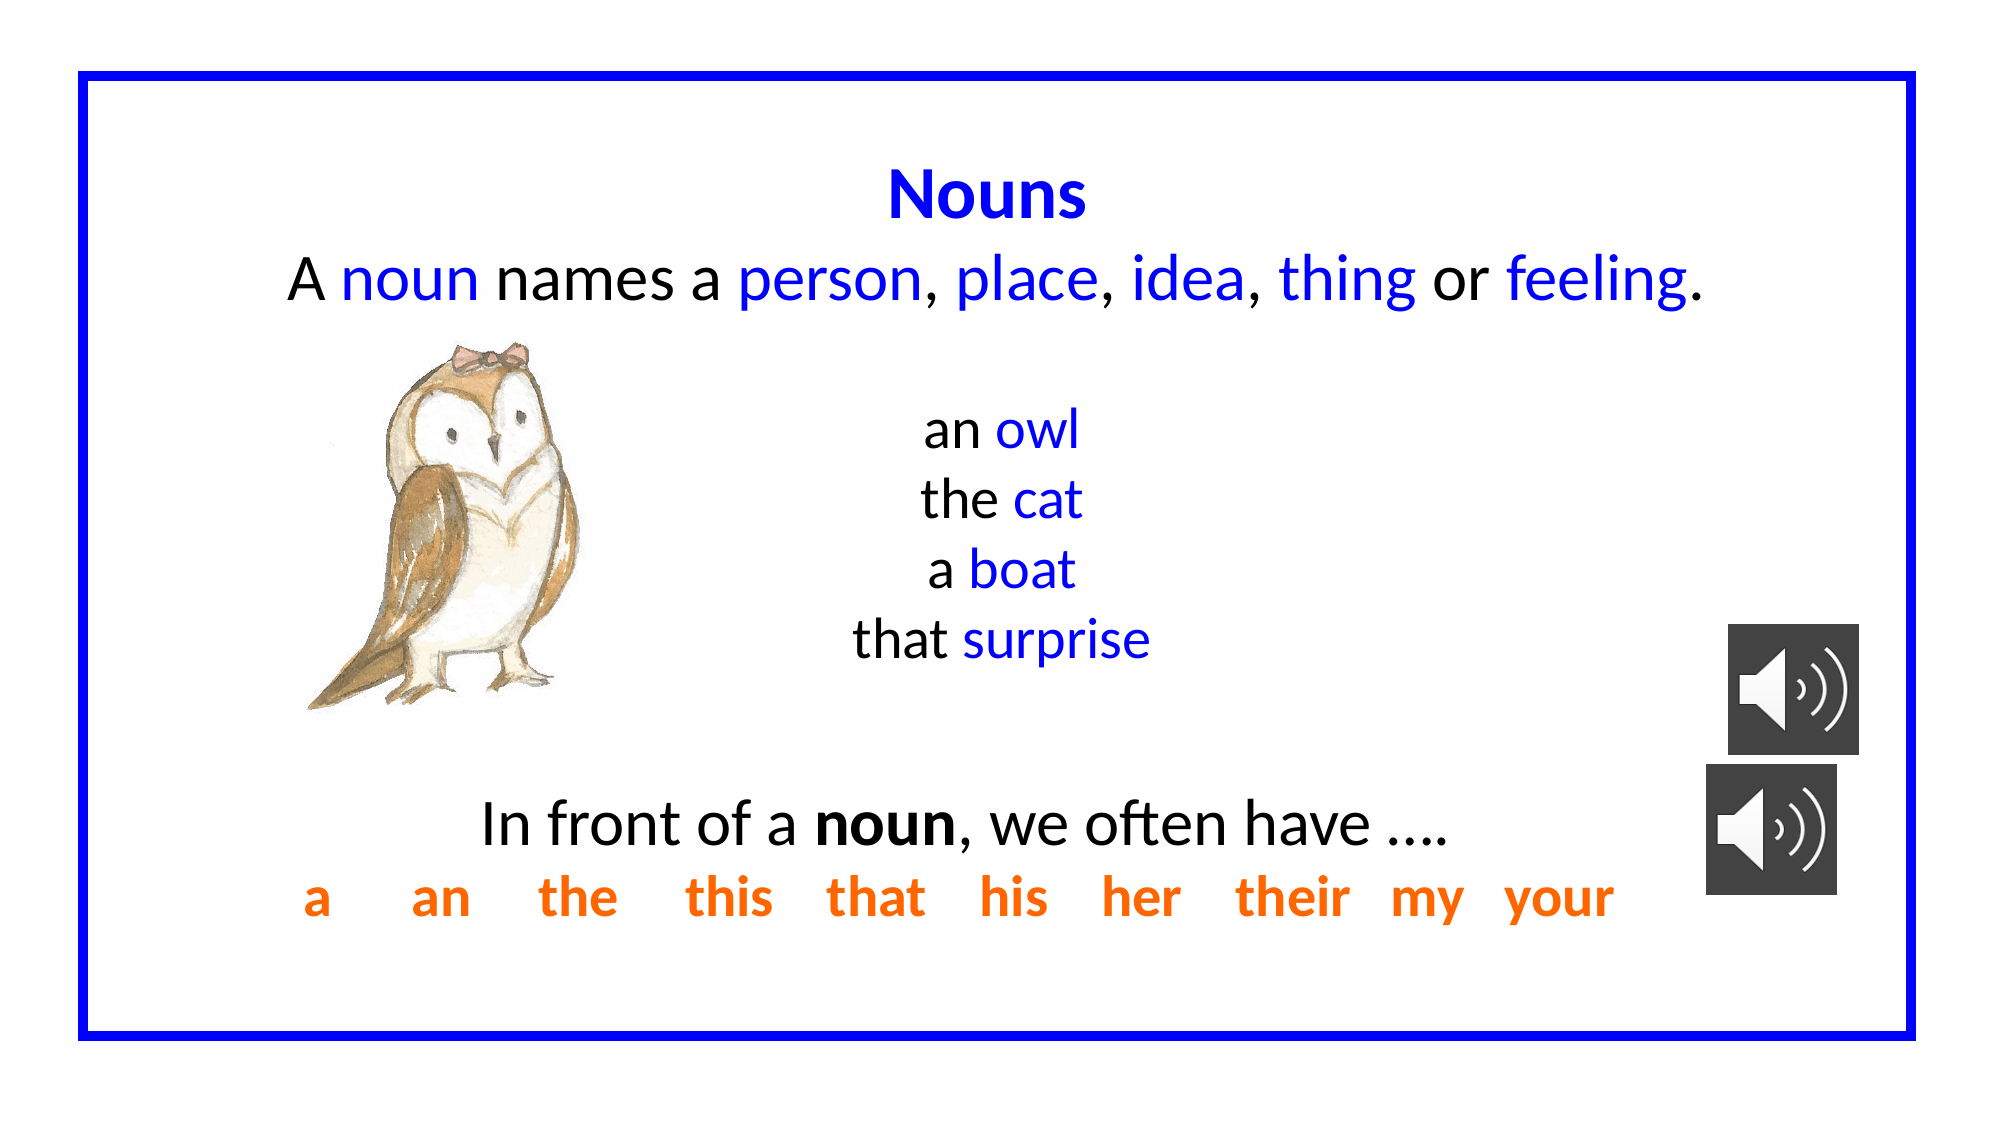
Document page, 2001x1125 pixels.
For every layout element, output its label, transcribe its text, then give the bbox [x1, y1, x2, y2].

picture [1704, 762, 1839, 897]
picture [1726, 622, 1861, 757]
text_box [82, 75, 1912, 1037]
text_box In front of a noun, we often have …. a an the this that his her their my your [179, 771, 1766, 936]
picture [281, 284, 612, 723]
